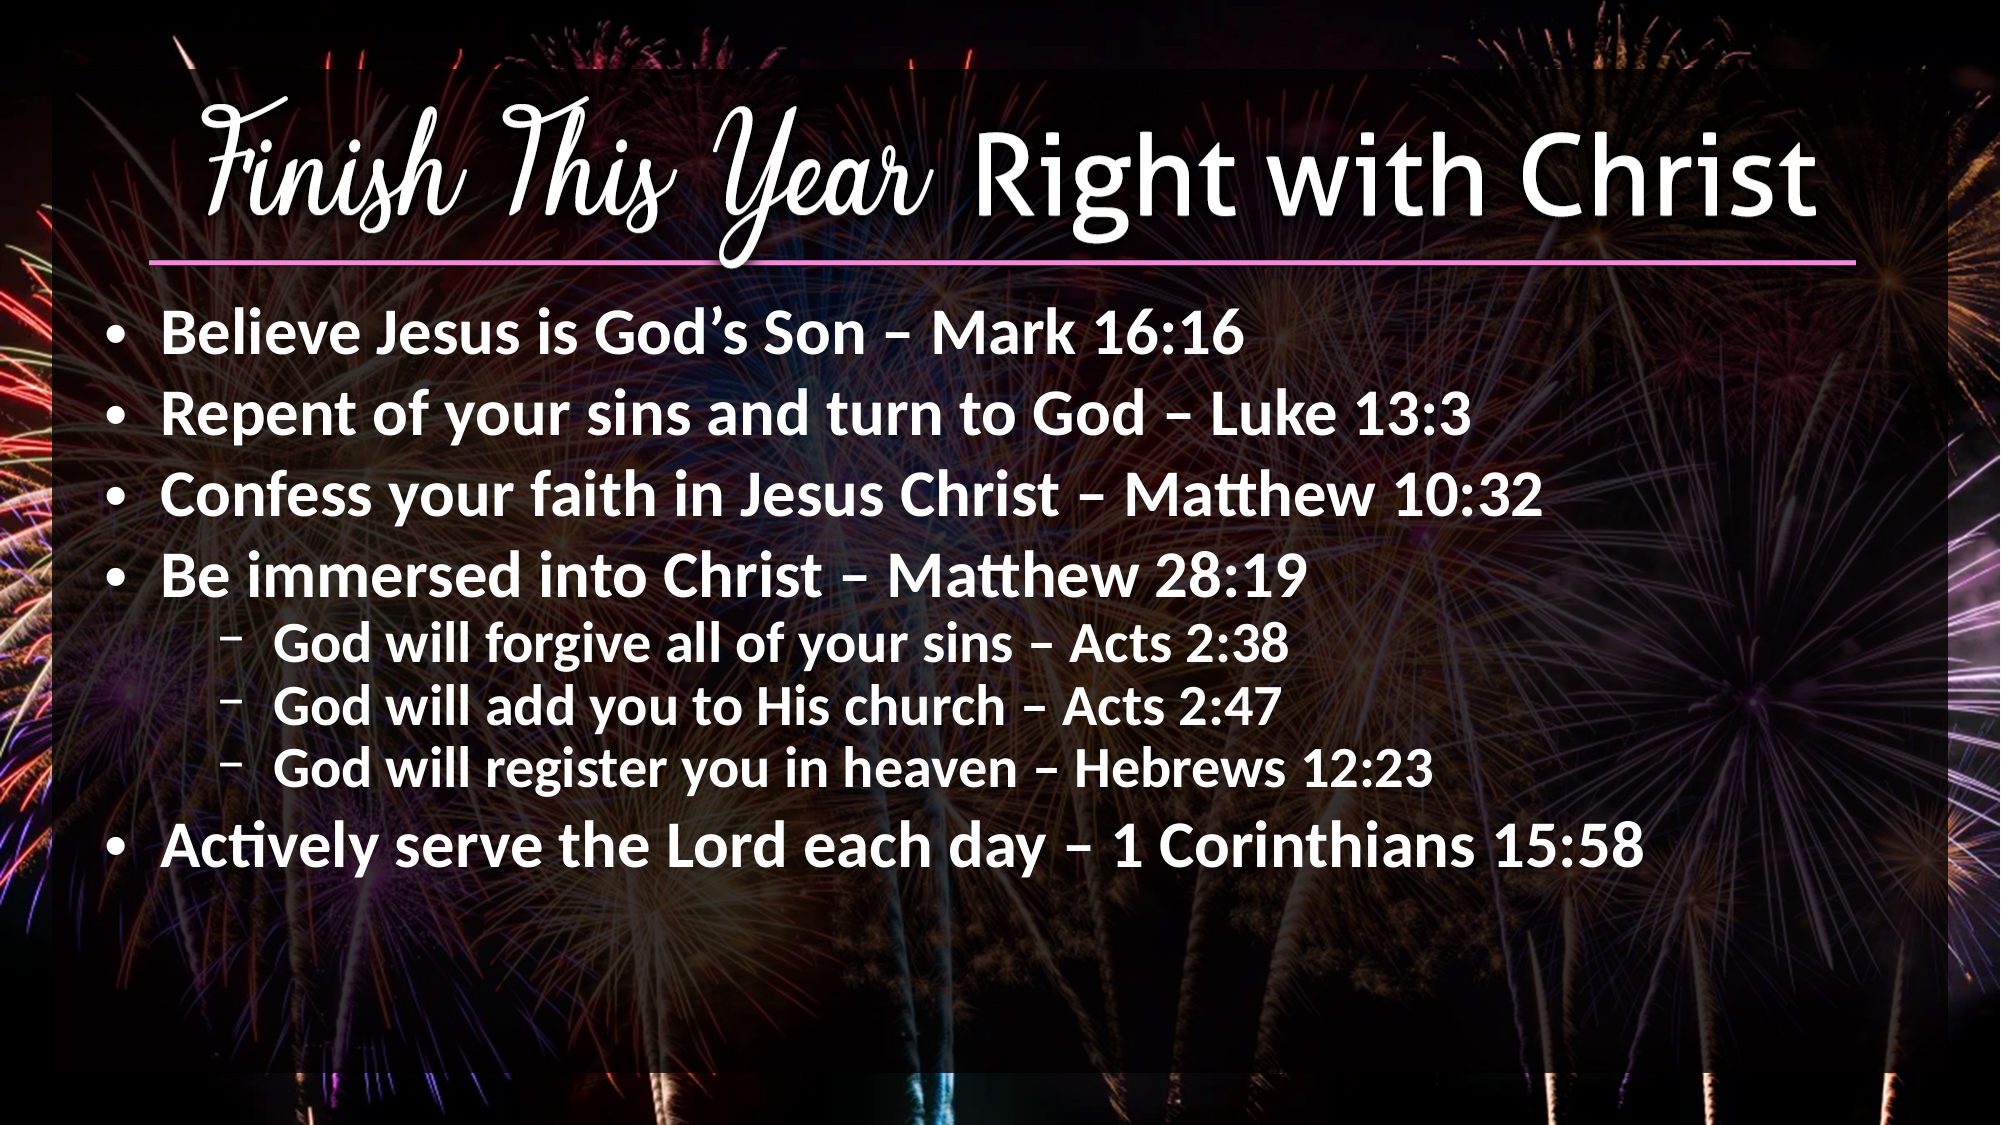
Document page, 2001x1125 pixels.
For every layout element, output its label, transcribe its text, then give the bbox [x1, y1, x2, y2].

picture [0, 0, 2000, 1125]
list Believe Jesus is God’s Son – Mark 16:16 Repent of your sins and turn to God – Luke 13:3 Confess your faith in Jesus Christ – Matthew 10:32 Be immersed into Christ – Matthew 28:19 God will forgive all of your sins – Acts 2:38 God will add you to His church – Acts 2:47 God will register you in heaven – Hebrews 12:23 Actively serve the Lord each day – 1 Corinthians 15:58 [89, 299, 1944, 1064]
